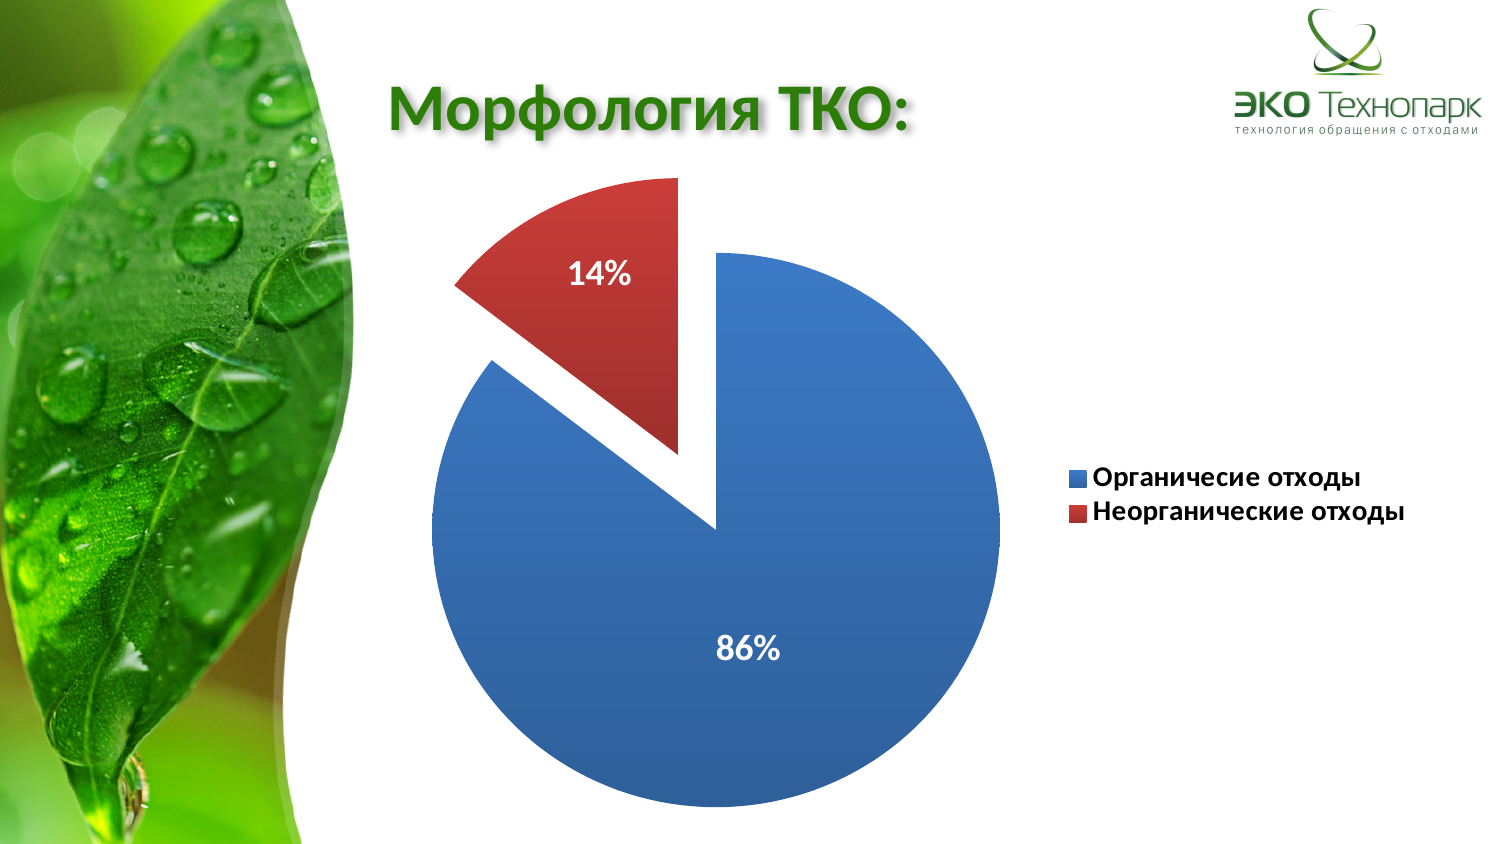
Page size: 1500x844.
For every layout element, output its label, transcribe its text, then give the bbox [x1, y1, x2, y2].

picture [0, 0, 1500, 844]
title Морфология ТКО: [371, 33, 1426, 160]
chart [289, 161, 1430, 824]
